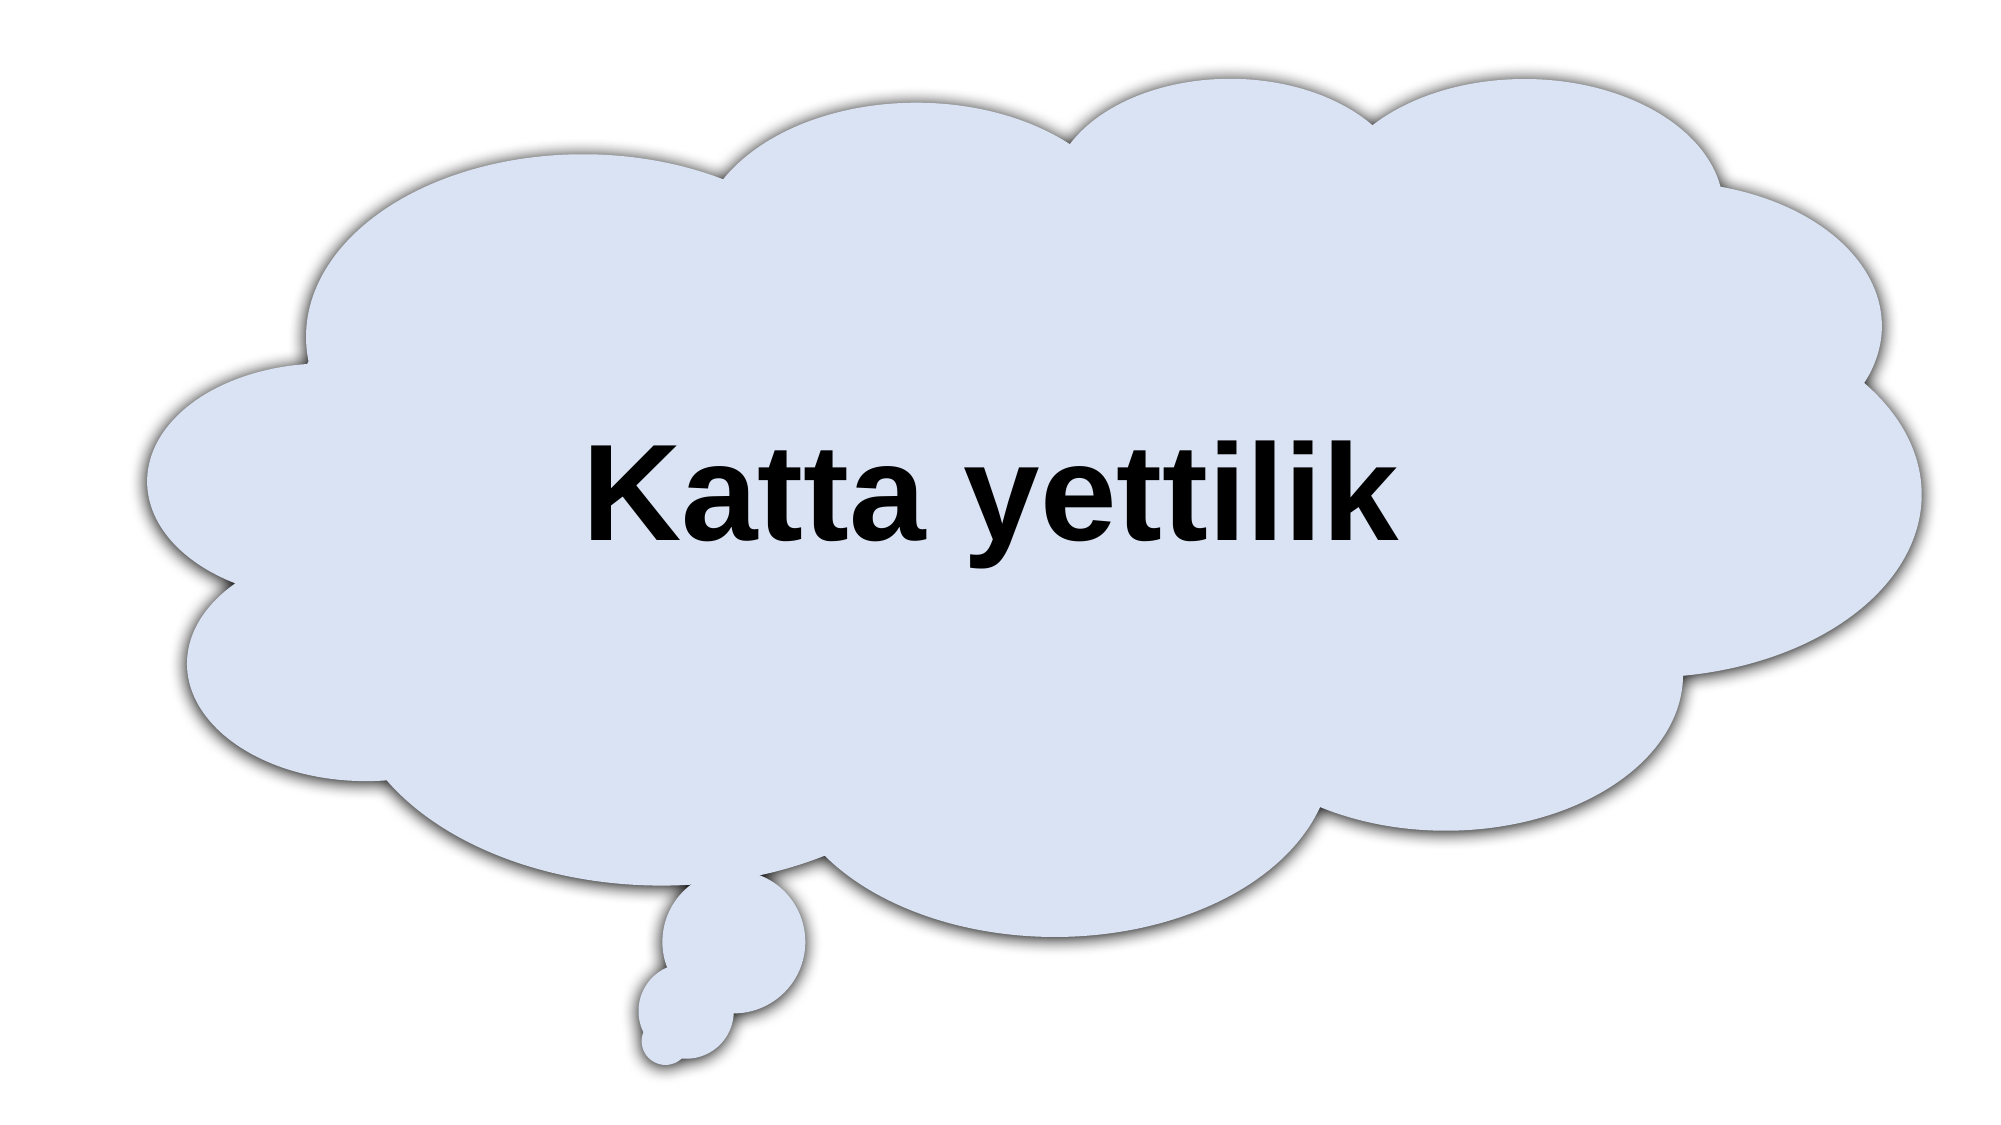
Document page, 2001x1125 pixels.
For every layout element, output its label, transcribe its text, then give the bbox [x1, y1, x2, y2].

text_box Katta yettilik [146, 78, 1923, 1066]
